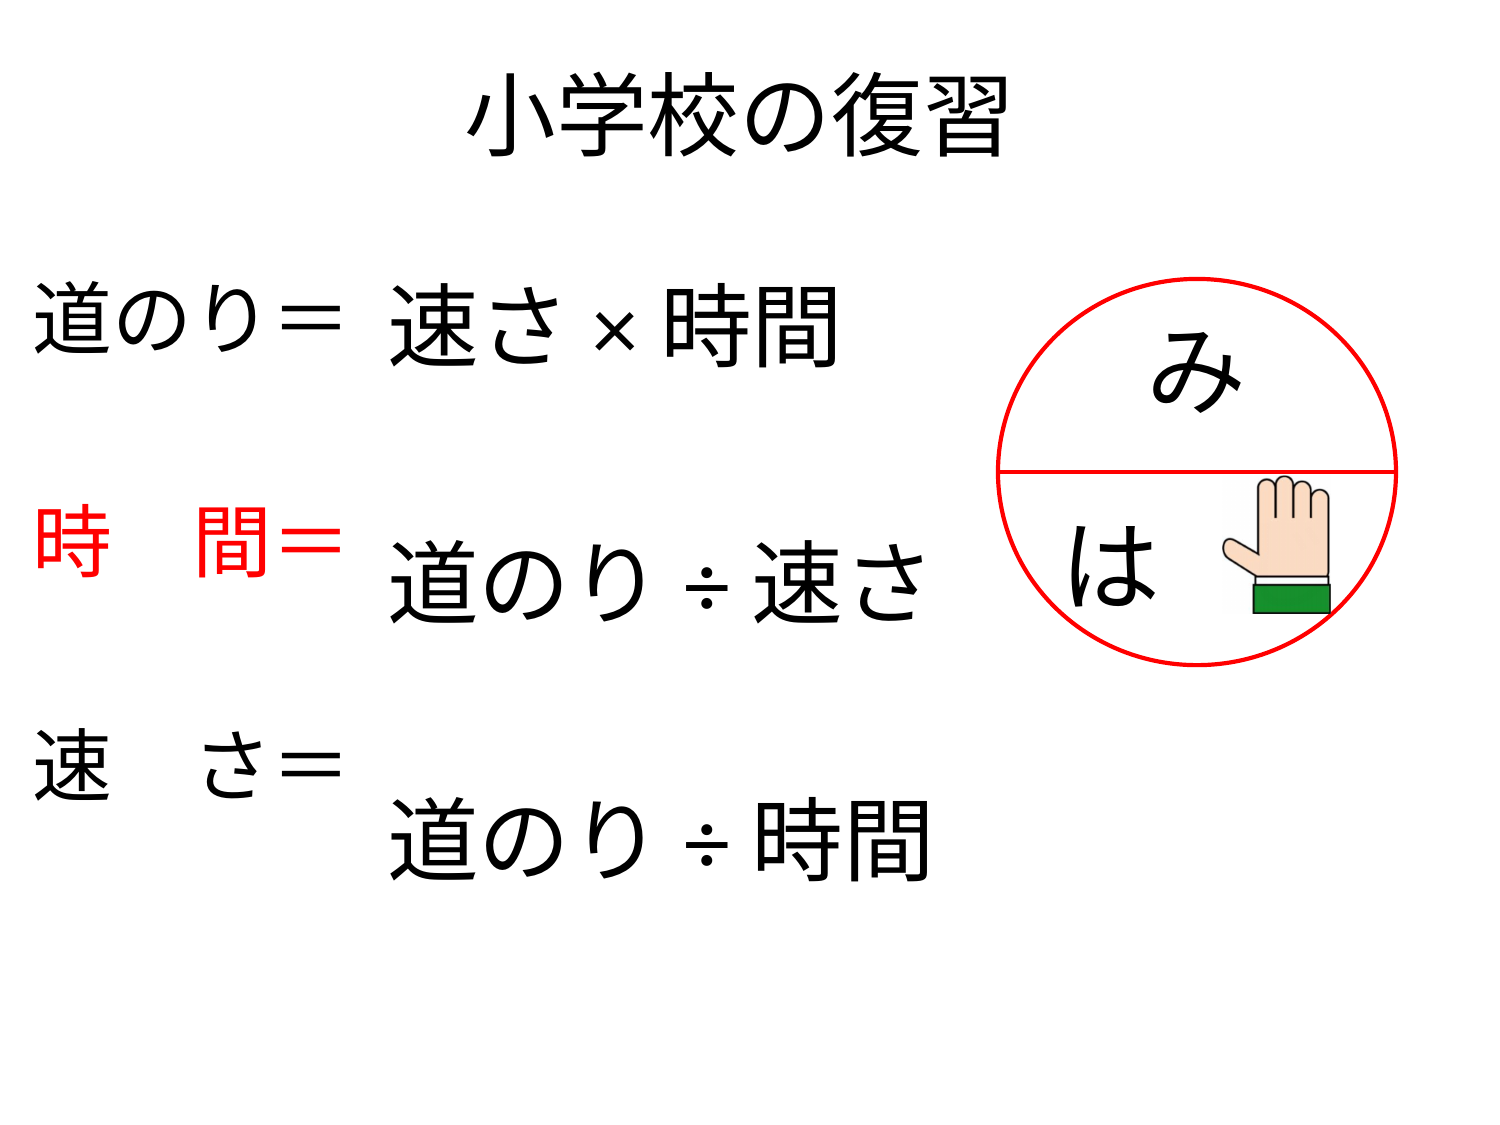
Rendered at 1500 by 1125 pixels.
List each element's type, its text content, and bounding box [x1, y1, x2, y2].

title 小学校の復習 [632, 19, 1415, 207]
list 速さ×時間 道のり÷速さ 道のり÷時間 [408, 261, 973, 1004]
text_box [997, 278, 1397, 666]
text_box 道のり＝ 時 間＝ 速 さ＝ [17, 261, 408, 1004]
text_box [19, 0, 632, 252]
picture [1207, 489, 1346, 599]
